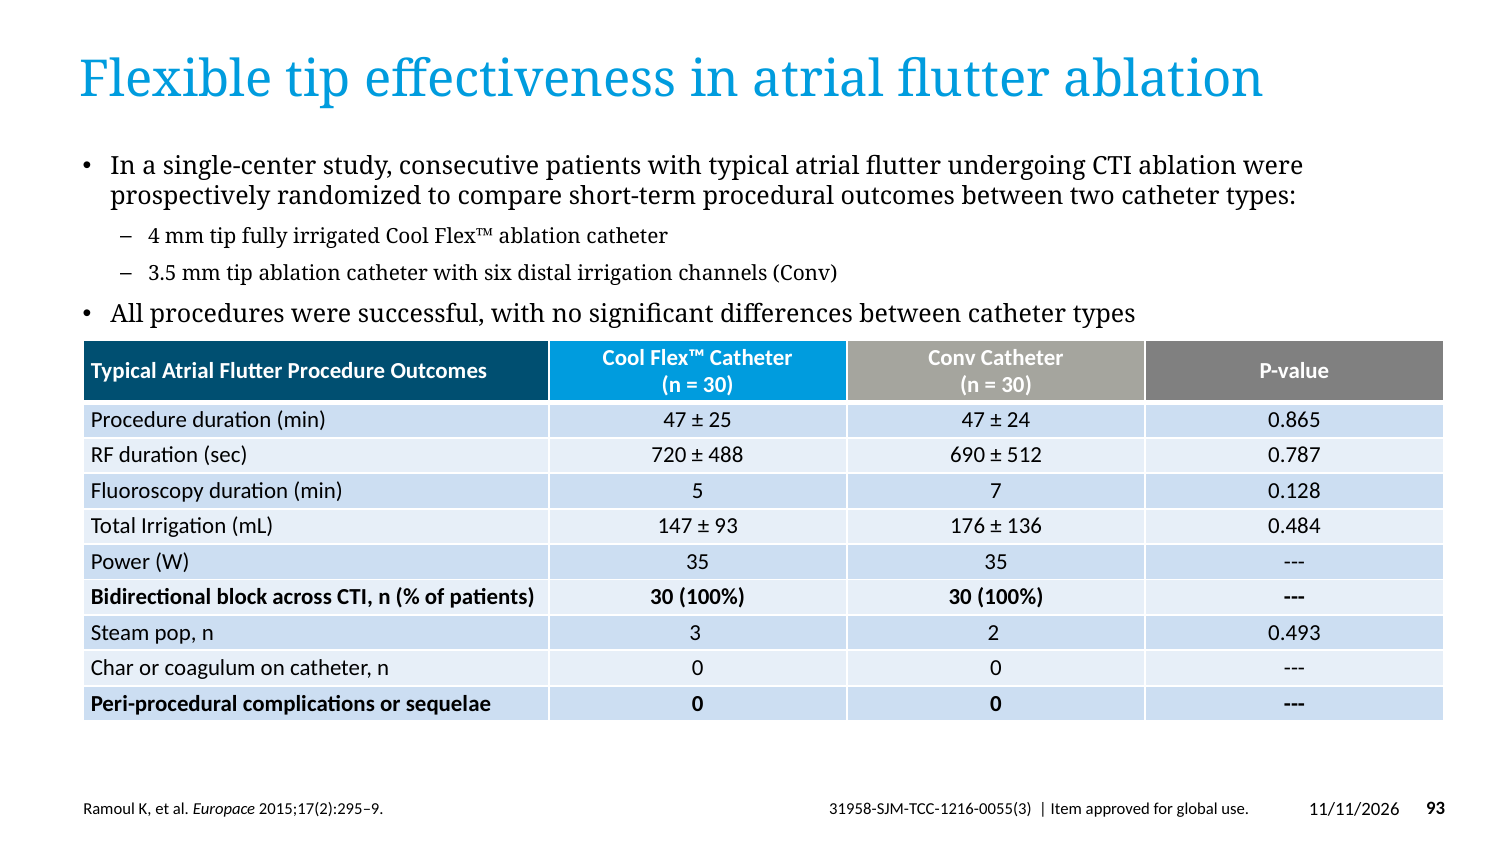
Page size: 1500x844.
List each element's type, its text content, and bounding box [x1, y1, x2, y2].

table_cell 47 ± 25 [550, 405, 846, 437]
table_cell 0.865 [1146, 405, 1443, 437]
table_cell 35 [848, 545, 1144, 579]
table_cell 7 [848, 474, 1144, 508]
table_cell Total Irrigation (mL) [84, 510, 548, 543]
table_cell 147 ± 93 [550, 510, 846, 543]
table_cell 30 (100%) [550, 580, 846, 614]
table_cell Char or coagulum on catheter, n [84, 651, 548, 685]
table_cell 47 ± 24 [848, 405, 1144, 437]
list Ramoul K, et al. Europace 2015;17(2):295–9. [83, 770, 750, 826]
table_cell RF duration (sec) [84, 439, 548, 472]
table_cell 0 [550, 687, 846, 720]
table_cell 690 ± 512 [848, 439, 1144, 472]
table_cell 2 [848, 616, 1144, 649]
table_header P-value [1146, 341, 1443, 400]
table_header Typical Atrial Flutter Procedure Outcomes [84, 341, 548, 400]
table_cell 0 [550, 651, 846, 685]
table_cell 3 [550, 616, 846, 649]
table_cell --- [1146, 651, 1443, 685]
title Flexible tip effectiveness in atrial flutter ablation [64, 45, 1415, 116]
table_cell 5 [550, 474, 846, 508]
table_cell 176 ± 136 [848, 510, 1144, 543]
table_header Cool Flex™ Catheter (n = 30) [550, 341, 846, 400]
table_cell 0.787 [1146, 439, 1443, 472]
slide_number 93 [1411, 790, 1460, 826]
table_cell --- [1146, 545, 1443, 579]
list In a single-center study, consecutive patients with typical atrial flutter undergoing CTI ablation were prospectively randomized to compare short-term procedural outcomes between two catheter types: 4 mm tip fully irrigated Cool Flex™ ablation catheter 3.5 mm tip ablation catheter with six distal irrigation channels (Conv) All procedures were successful, with no significant differences between catheter types [82, 150, 1433, 340]
table_cell Peri-procedural complications or sequelae [84, 687, 548, 720]
table_cell Procedure duration (min) [84, 405, 548, 437]
table_cell Bidirectional block across CTI, n (% of patients) [84, 580, 548, 614]
table_cell Fluoroscopy duration (min) [84, 474, 548, 508]
table_cell 0.128 [1146, 474, 1443, 508]
table_cell Steam pop, n [84, 616, 548, 649]
table_header Conv Catheter (n = 30) [848, 341, 1144, 400]
table_cell 720 ± 488 [550, 439, 846, 472]
table_cell 0.484 [1146, 510, 1443, 543]
table_cell --- [1146, 580, 1443, 614]
table_cell --- [1146, 687, 1443, 720]
table_cell 0 [848, 651, 1144, 685]
table_cell 30 (100%) [848, 580, 1144, 614]
table_cell 35 [550, 545, 846, 579]
table_cell 0.493 [1146, 616, 1443, 649]
table_cell 0 [848, 687, 1144, 720]
table_cell Power (W) [84, 545, 548, 579]
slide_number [1265, 782, 1400, 827]
